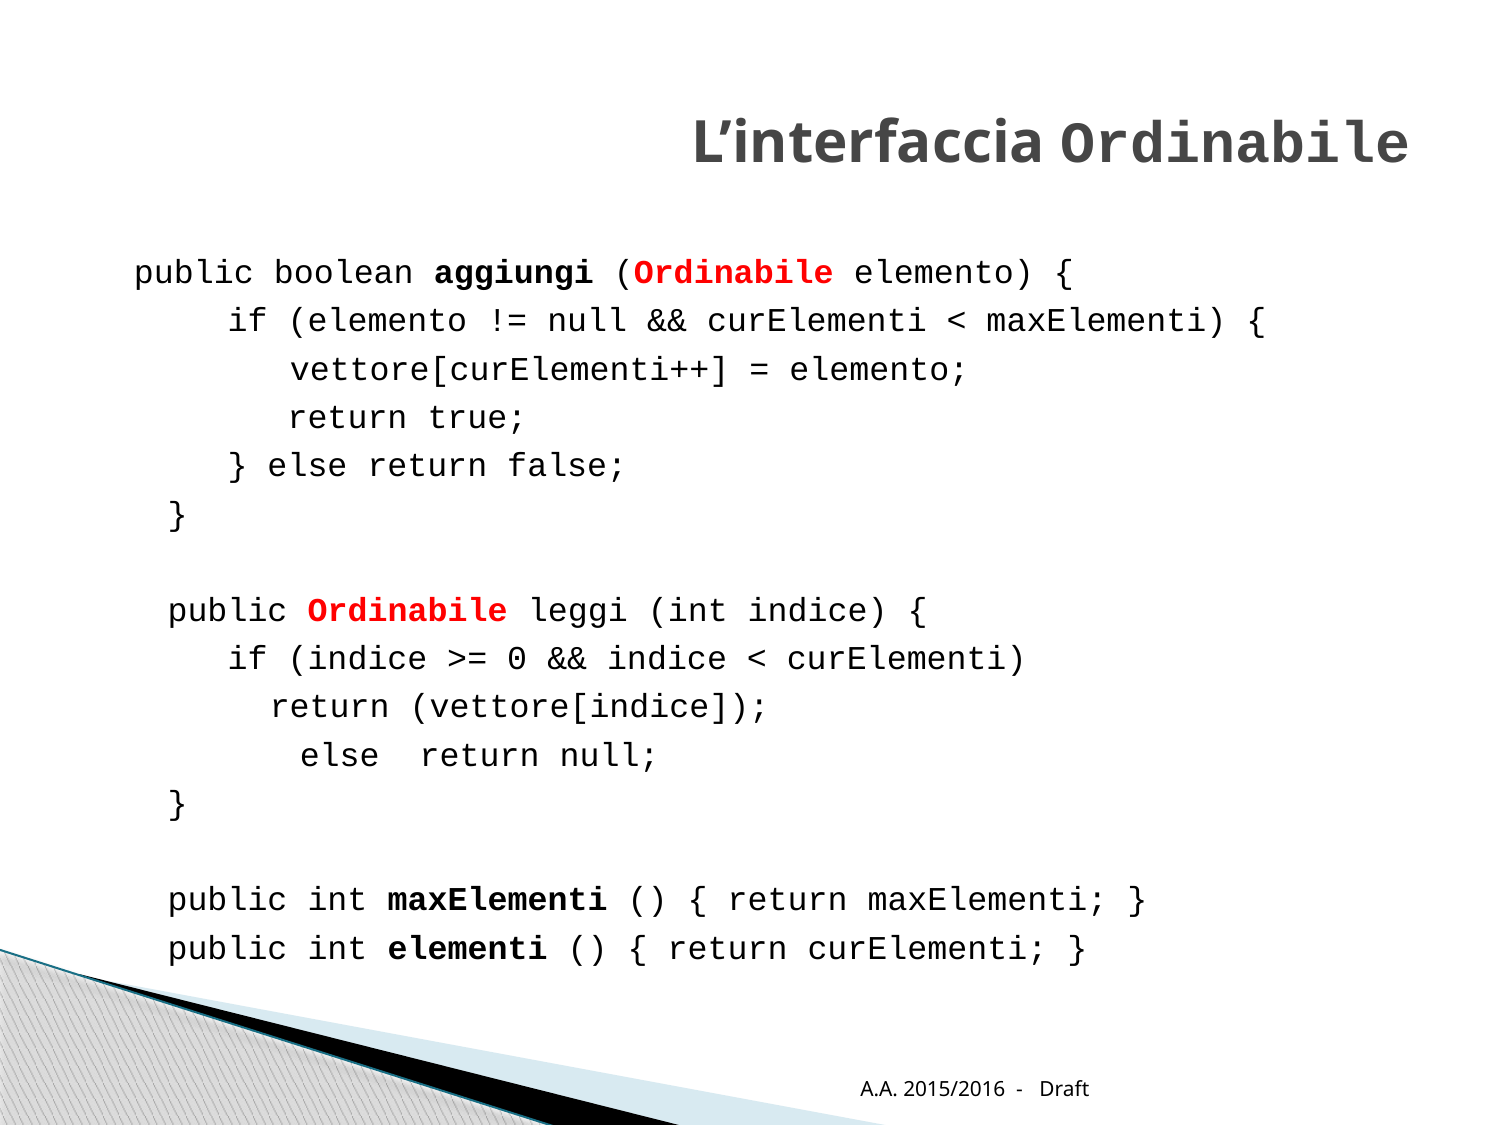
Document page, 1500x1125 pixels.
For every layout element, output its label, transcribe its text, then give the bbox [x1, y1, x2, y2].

footer A.A. 2015/2016 - Draft [718, 1051, 1105, 1112]
list public boolean aggiungi (Ordinabile elemento) { if (elemento != null && curElementi < maxElementi) { vettore[curElementi++] = elemento; return true; } else return false; } public Ordinabile leggi (int indice) { if (indice >= 0 && indice < curElementi) return (vettore[indice]); else return null; } public int maxElementi () { return maxElementi; } public int elementi () { return curElementi; } [75, 243, 1425, 986]
title L’interfaccia Ordinabile [75, 45, 1425, 233]
